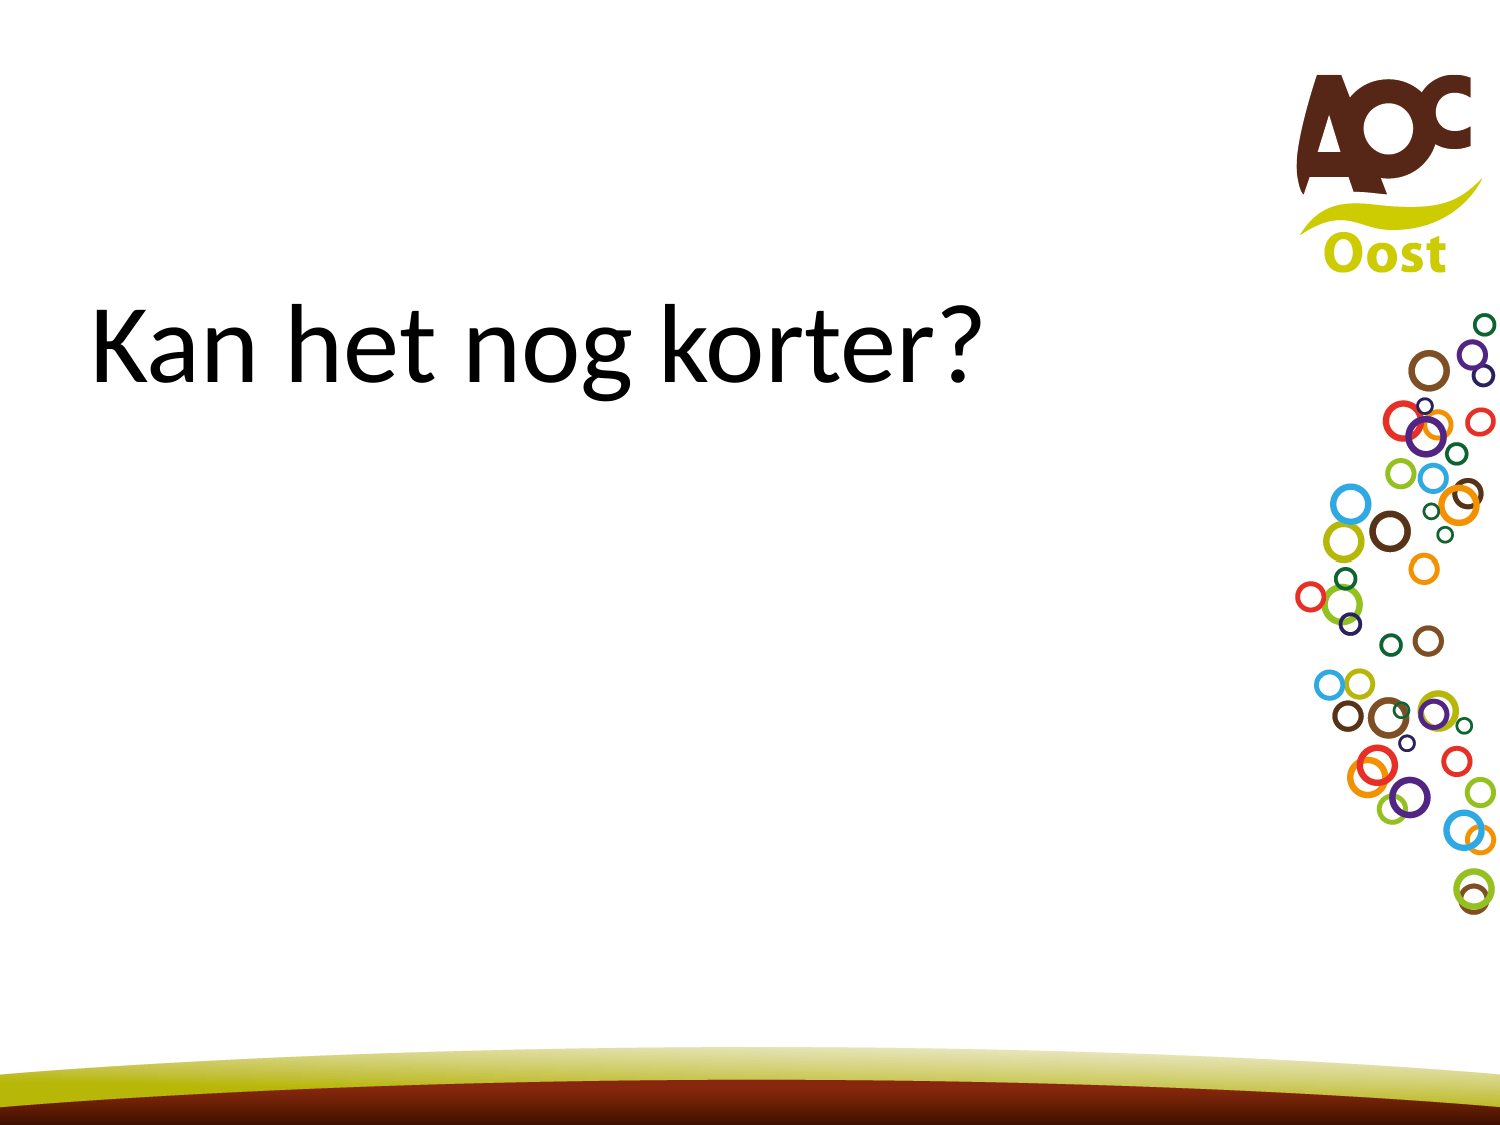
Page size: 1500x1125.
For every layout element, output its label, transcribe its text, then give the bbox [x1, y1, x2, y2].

list Kan het nog korter? [75, 262, 1425, 1005]
picture [0, 0, 1500, 1125]
